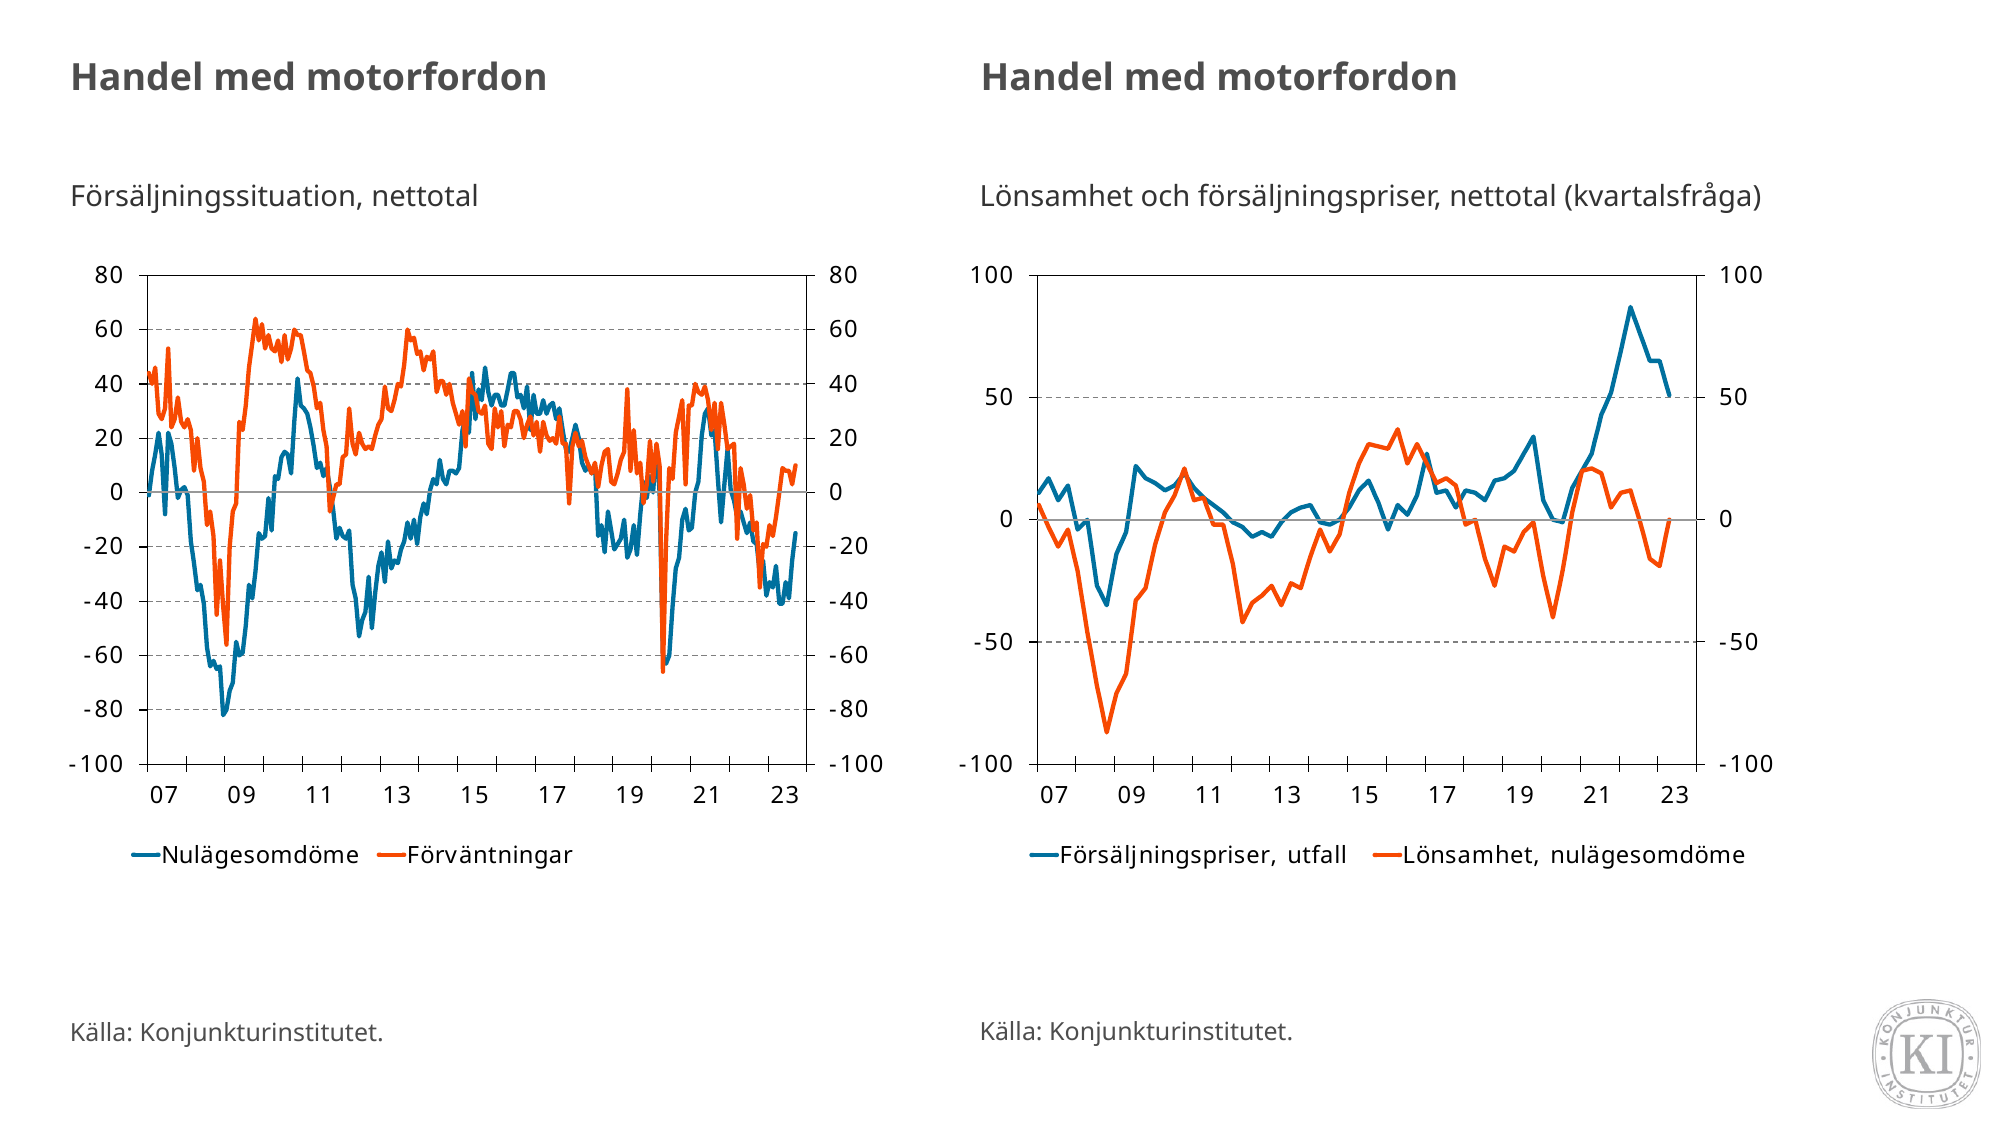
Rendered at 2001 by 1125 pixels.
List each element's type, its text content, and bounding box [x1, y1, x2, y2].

picture [1872, 999, 1981, 1109]
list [51, 249, 939, 874]
subtitle Källa: Konjunkturinstitutet. [55, 1008, 938, 1106]
list Lönsamhet och försäljningspriser, nettotal (kvartalsfråga) [964, 137, 1848, 220]
list Försäljningssituation, nettotal [55, 137, 938, 220]
title Handel med motorfordon [55, 45, 938, 128]
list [941, 249, 1829, 874]
list Källa: Konjunkturinstitutet. [964, 1008, 1848, 1106]
list Handel med motorfordon [965, 45, 1849, 129]
